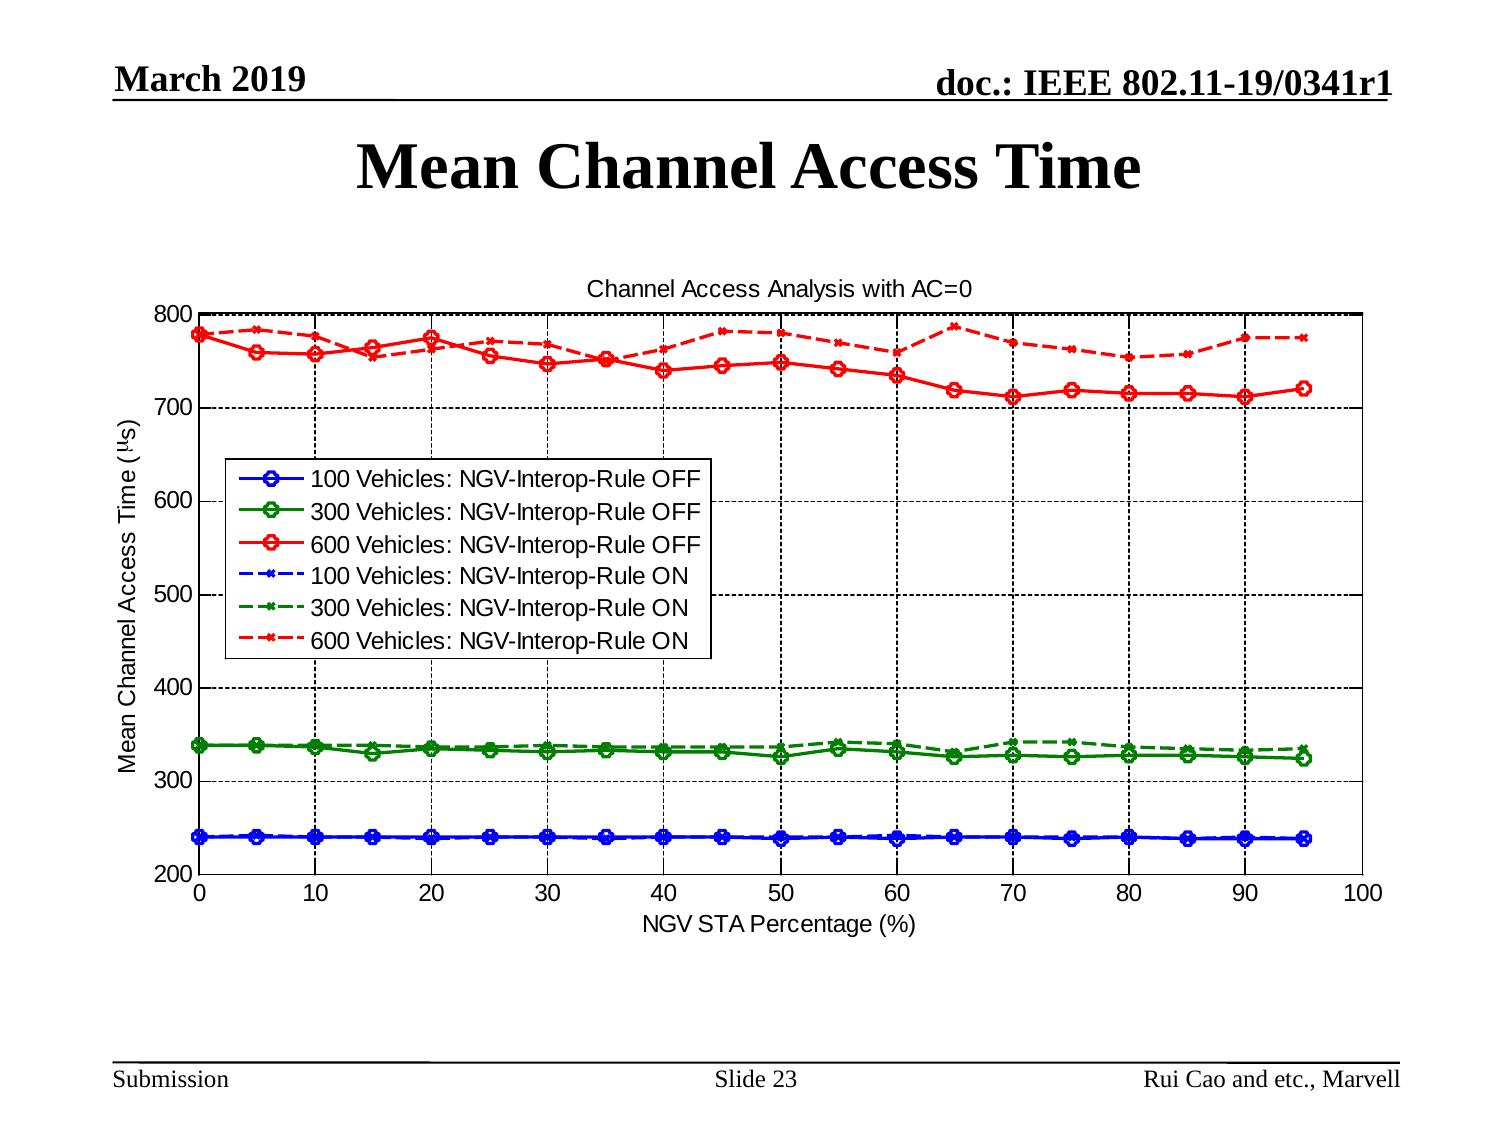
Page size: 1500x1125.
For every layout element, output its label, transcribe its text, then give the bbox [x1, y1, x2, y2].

title Mean Channel Access Time [112, 74, 1388, 250]
slide_number Slide 23 [712, 1061, 800, 1123]
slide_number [114, 54, 423, 100]
footer Rui Cao and etc., Marvell [878, 1061, 1402, 1093]
picture [4, 262, 1500, 951]
